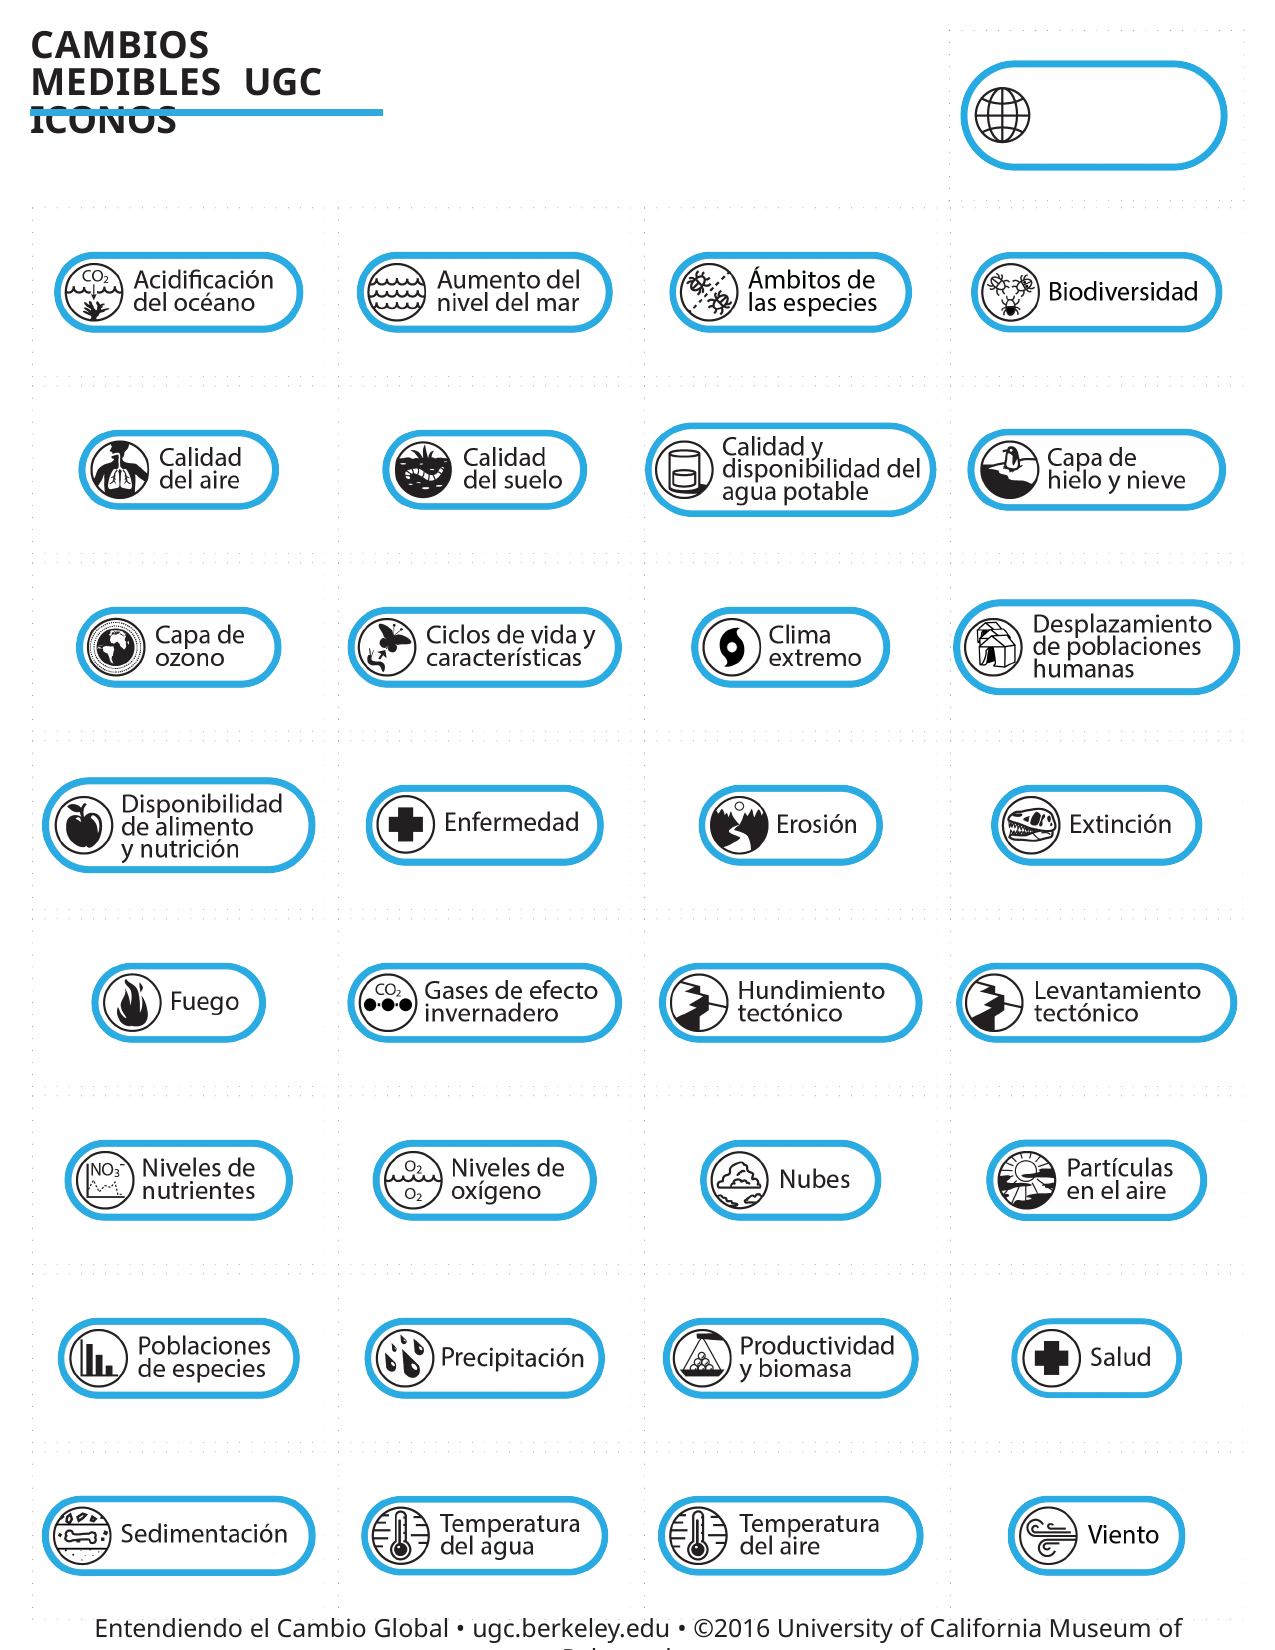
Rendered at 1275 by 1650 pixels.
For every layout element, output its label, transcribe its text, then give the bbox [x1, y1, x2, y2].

text_box Entendiendo el Cambio Global • ugc.berkeley.edu • ©2016 University of California Museum of Paleontology [77, 1611, 1198, 1650]
text_box [337, 1095, 632, 1265]
text_box [337, 562, 632, 732]
text_box [643, 740, 938, 910]
text_box [31, 385, 326, 554]
text_box [643, 1095, 938, 1265]
text_box [337, 918, 632, 1087]
text_box [948, 29, 1245, 202]
text_box [949, 385, 1244, 554]
text_box [31, 918, 326, 1087]
text_box CAMBIOS MEDIBLES UGC ICONOS [27, 28, 382, 141]
text_box [949, 562, 1244, 732]
text_box [949, 1273, 1244, 1443]
text_box [31, 740, 326, 910]
text_box [31, 1273, 326, 1443]
text_box [949, 918, 1244, 1087]
text_box [643, 385, 938, 554]
text_box [337, 1273, 632, 1443]
text_box [949, 1451, 1244, 1620]
text_box [949, 1095, 1244, 1265]
text_box [949, 740, 1244, 910]
text_box [643, 918, 938, 1087]
text_box [643, 562, 938, 732]
text_box [31, 1095, 326, 1265]
text_box [31, 207, 326, 377]
text_box [643, 207, 938, 377]
text_box [31, 1451, 326, 1620]
text_box [337, 1451, 632, 1611]
text_box [643, 1273, 938, 1443]
text_box [31, 562, 326, 732]
text_box [337, 385, 632, 554]
text_box [337, 740, 632, 910]
text_box [337, 207, 632, 377]
text_box [949, 207, 1244, 377]
text_box [643, 1451, 938, 1611]
